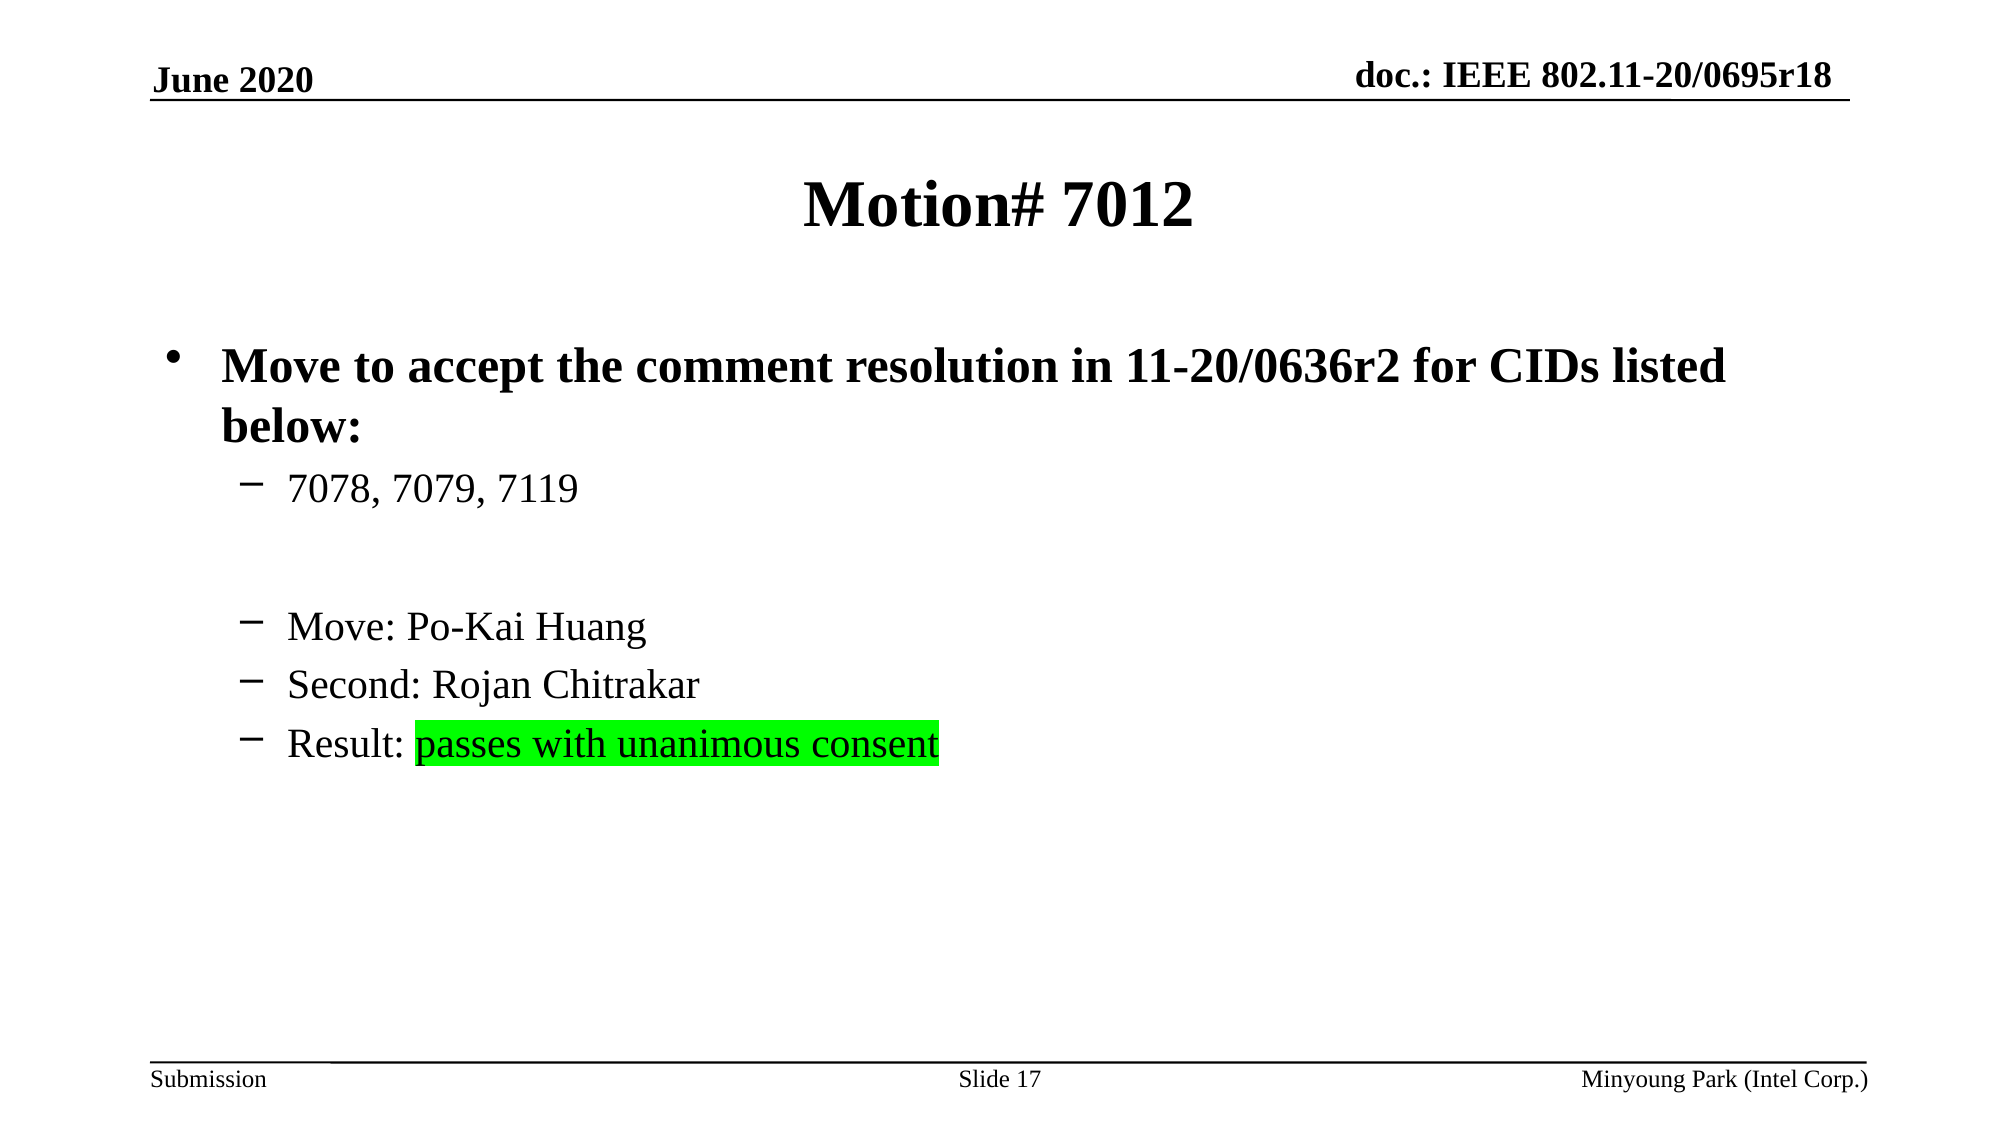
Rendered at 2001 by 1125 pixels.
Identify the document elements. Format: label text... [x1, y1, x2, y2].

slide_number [152, 54, 347, 101]
title Motion# 7012 [150, 112, 1850, 288]
list Move to accept the comment resolution in 11-20/0636r2 for CIDs listed below: 7078, 7079, 7119 Move: Po-Kai Huang Second: Rojan Chitrakar Result: passes with unanimous consent [150, 324, 1850, 1000]
footer Minyoung Park (Intel Corp.) [1266, 1061, 1869, 1093]
slide_number Slide 17 [957, 1061, 1042, 1093]
